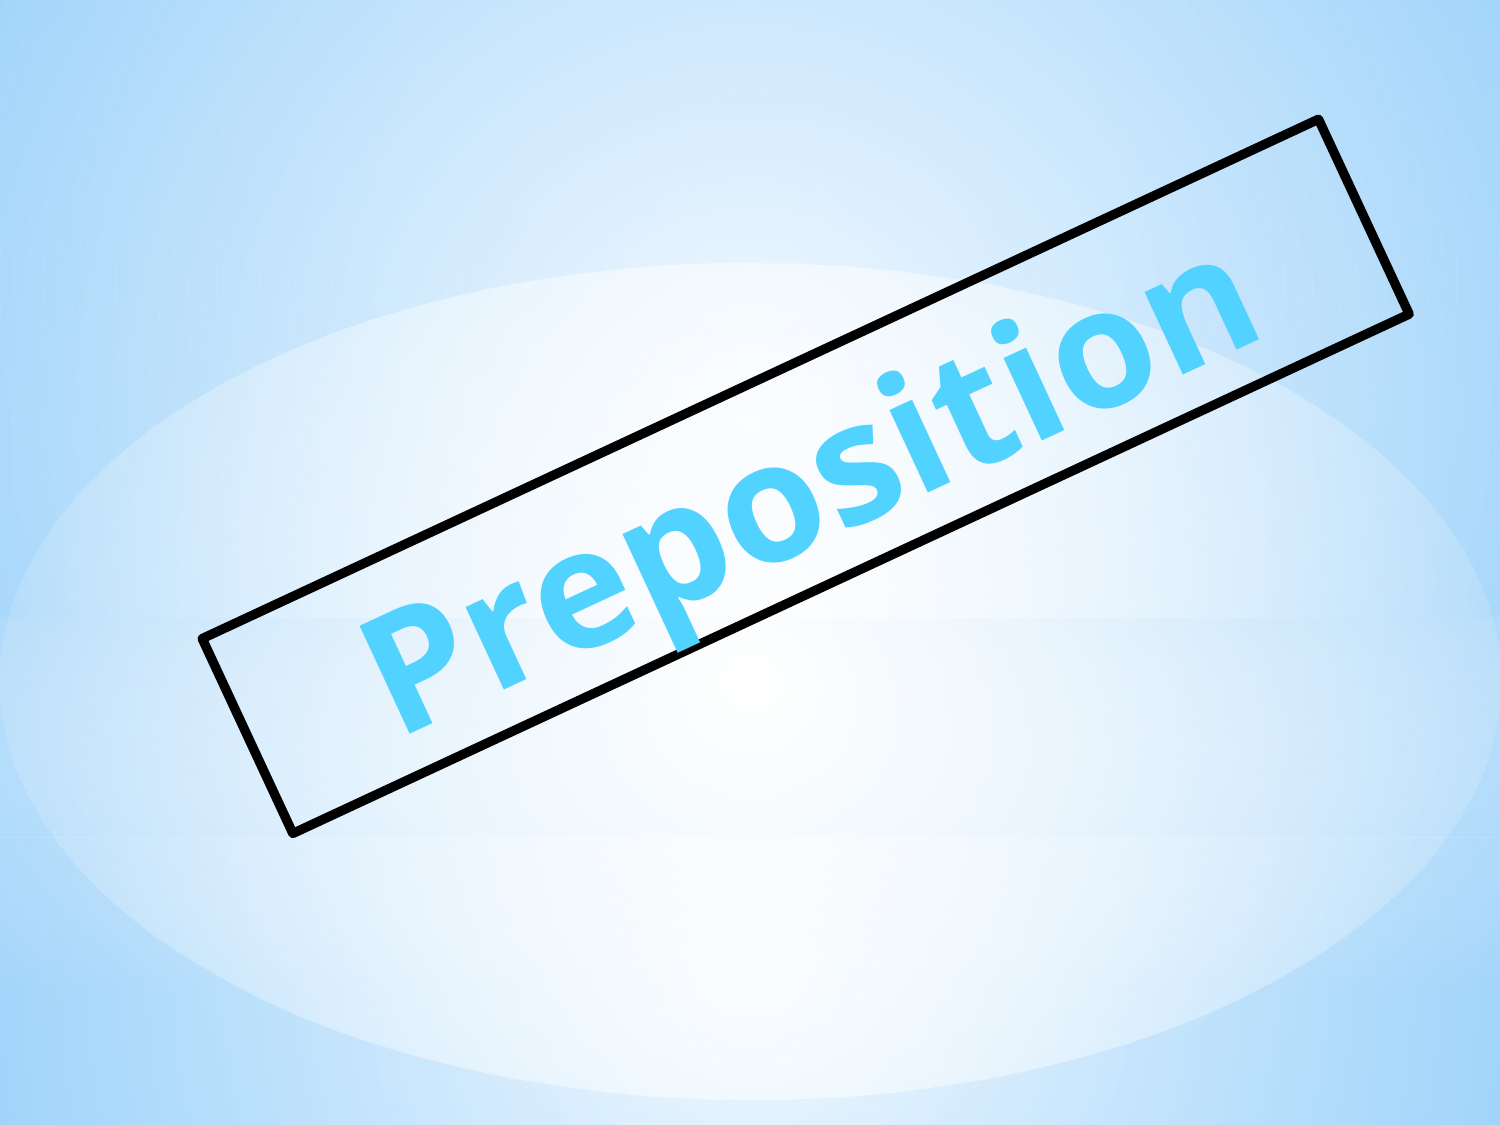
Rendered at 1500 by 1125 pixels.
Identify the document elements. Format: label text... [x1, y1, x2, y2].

text_box Preposition [202, 119, 1410, 834]
